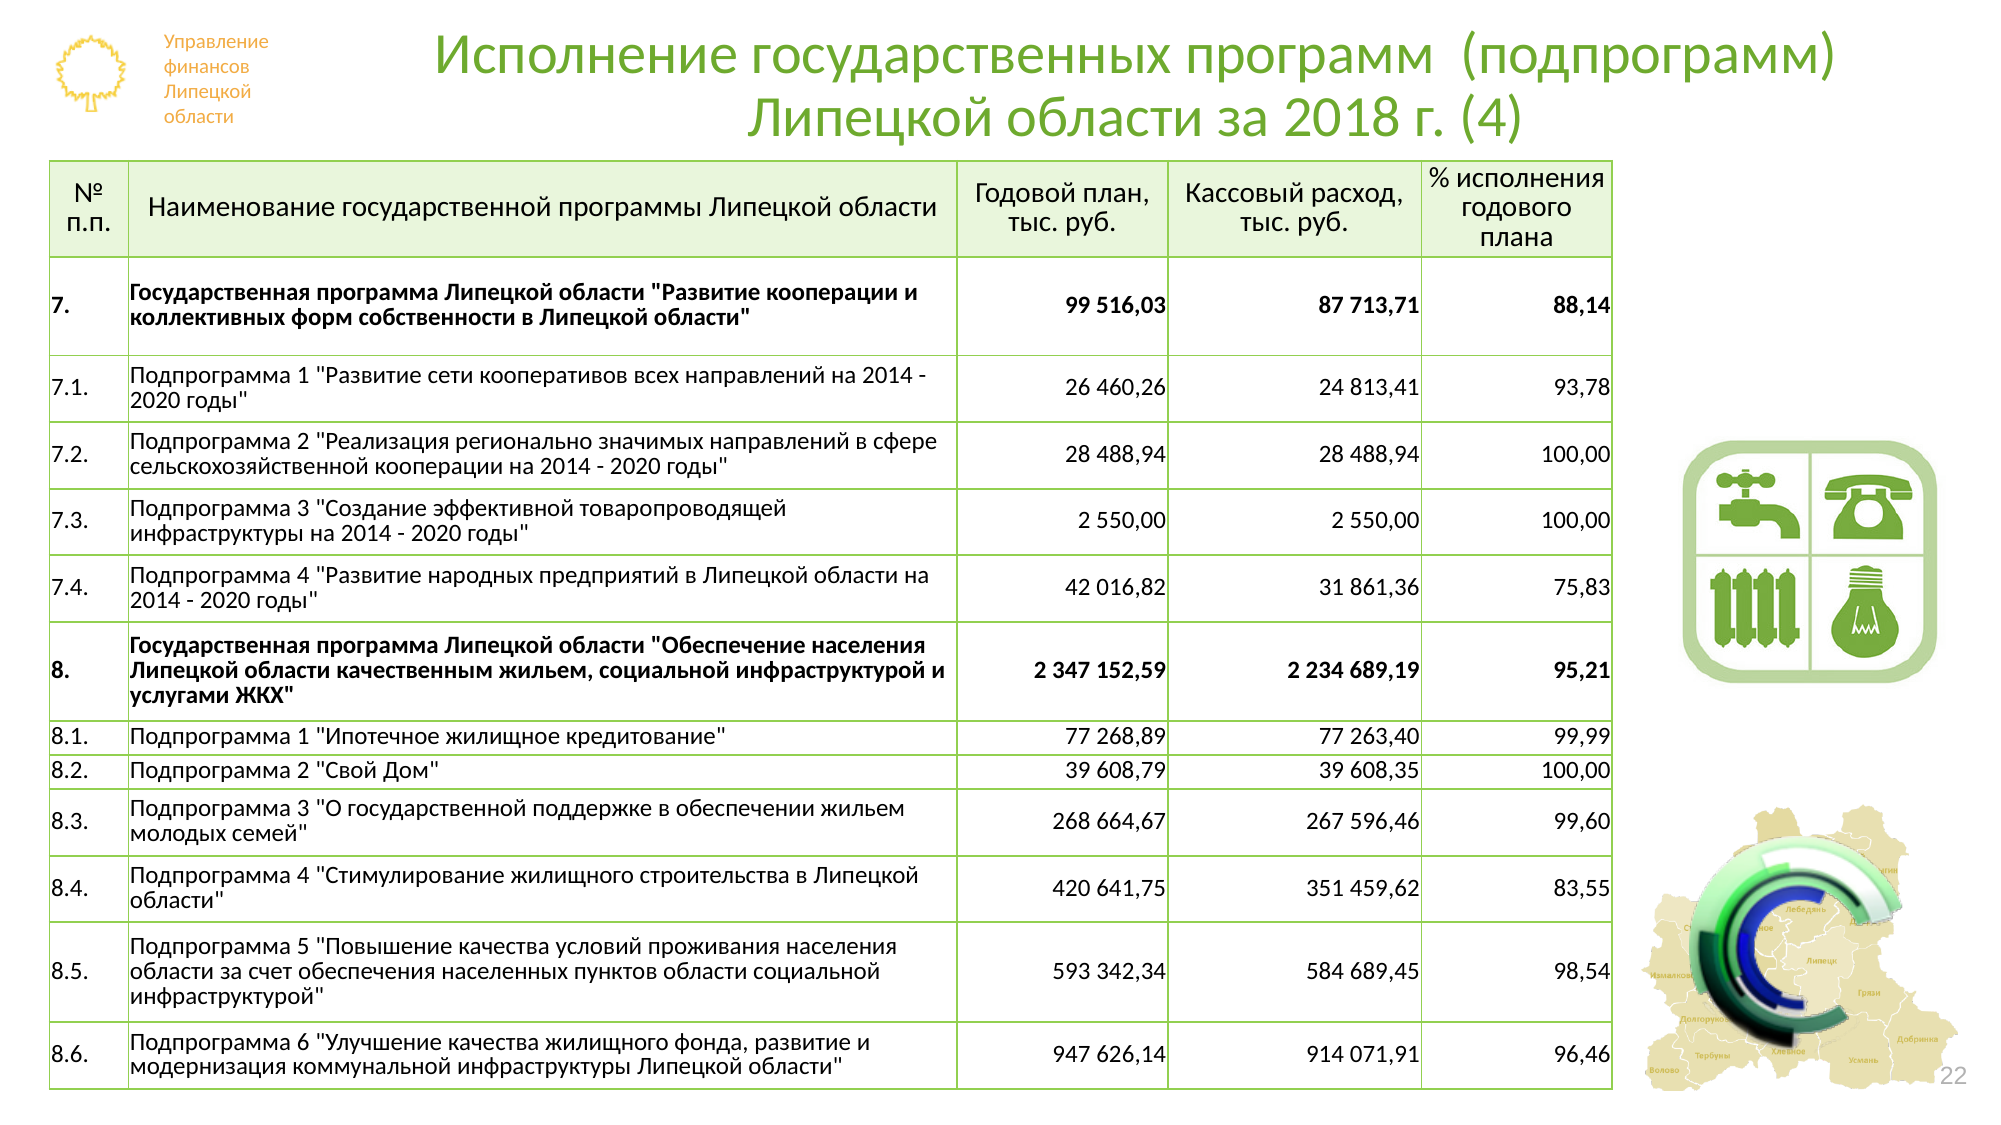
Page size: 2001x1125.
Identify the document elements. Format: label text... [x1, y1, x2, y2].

table_cell 584 689,45 [1169, 923, 1421, 1021]
table_cell 7.3. [50, 490, 128, 554]
table_cell 42 016,82 [958, 556, 1167, 621]
table_cell 83,55 [1422, 857, 1611, 921]
table_cell Подпрограмма 1 "Развитие сети кооперативов всех направлений на 2014 - 2020 годы" [129, 356, 956, 421]
table_cell 351 459,62 [1169, 857, 1421, 921]
picture [53, 32, 128, 116]
table_cell 7.4. [50, 556, 128, 621]
table_cell 75,83 [1422, 556, 1611, 621]
table_cell 87 713,71 [1169, 258, 1421, 355]
table_cell 93,78 [1422, 356, 1611, 421]
table_cell 8.5. [50, 923, 128, 1021]
table_cell 88,14 [1422, 258, 1611, 355]
table_cell 99,99 [1422, 722, 1611, 754]
table_header Годовой план, тыс. руб. [958, 162, 1167, 256]
table_cell 8.2. [50, 756, 128, 788]
table_cell 39 608,35 [1169, 756, 1421, 788]
table_cell 7.2. [50, 423, 128, 488]
table_cell Подпрограмма 3 "Создание эффективной товаропроводящей инфраструктуры на 2014 - 2020 годы" [129, 490, 956, 554]
table_cell 7. [50, 258, 128, 355]
table_cell 77 268,89 [958, 722, 1167, 754]
table_cell 8.6. [50, 1023, 128, 1088]
table_cell 2 234 689,19 [1169, 623, 1421, 720]
table_cell 947 626,14 [958, 1023, 1167, 1088]
table_cell 99 516,03 [958, 258, 1167, 355]
table_cell 2 550,00 [1169, 490, 1421, 554]
picture [1641, 804, 1958, 1044]
table_cell 8. [50, 623, 128, 720]
slide_number 22 [1516, 1044, 1983, 1105]
table_header % исполнения годового плана [1422, 162, 1611, 256]
table_cell 267 596,46 [1169, 790, 1421, 855]
table_cell 593 342,34 [958, 923, 1167, 1021]
table_cell 914 071,91 [1169, 1023, 1421, 1088]
table_cell 420 641,75 [958, 857, 1167, 921]
table_cell 28 488,94 [1169, 423, 1421, 488]
table_cell Подпрограмма 1 "Ипотечное жилищное кредитование" [129, 722, 956, 754]
table_cell 99,60 [1422, 790, 1611, 855]
table_cell 100,00 [1422, 490, 1611, 554]
table_cell 39 608,79 [958, 756, 1167, 788]
table_cell Подпрограмма 4 "Развитие народных предприятий в Липецкой области на 2014 - 2020 годы" [129, 556, 956, 621]
table_cell 77 263,40 [1169, 722, 1421, 754]
table_cell 28 488,94 [958, 423, 1167, 488]
table_header Наименование государственной программы Липецкой области [129, 162, 956, 256]
table_cell 31 861,36 [1169, 556, 1421, 621]
picture [1670, 421, 1949, 700]
table_cell Государственная программа Липецкой области "Обеспечение населения Липецкой области качественным жильем, социальной инфраструктурой и услугами ЖКХ" [129, 623, 956, 720]
table_cell 24 813,41 [1169, 356, 1421, 421]
table_cell Подпрограмма 2 "Свой Дом" [129, 756, 956, 788]
table_cell 8.1. [50, 722, 128, 754]
table_cell 100,00 [1422, 423, 1611, 488]
table_cell Подпрограмма 6 "Улучшение качества жилищного фонда, развитие и модернизация коммунальной инфраструктуры Липецкой области" [129, 1023, 956, 1088]
table_header Кассовый расход, тыс. руб. [1169, 162, 1421, 256]
table_cell 8.3. [50, 790, 128, 855]
table_cell Государственная программа Липецкой области "Развитие кооперации и коллективных форм собственности в Липецкой области" [129, 258, 956, 355]
table_cell Подпрограмма 3 "О государственной поддержке в обеспечении жильем молодых семей" [129, 790, 956, 855]
table_cell 2 347 152,59 [958, 623, 1167, 720]
table_cell 100,00 [1422, 756, 1611, 788]
table_header № п.п. [50, 162, 128, 256]
table_cell 268 664,67 [958, 790, 1167, 855]
table_cell 8.4. [50, 857, 128, 921]
table_cell 7.1. [50, 356, 128, 421]
table_cell 2 550,00 [958, 490, 1167, 554]
table_cell 95,21 [1422, 623, 1611, 720]
table_cell Подпрограмма 5 "Повышение качества условий проживания населения области за счет обеспечения населенных пунктов области социальной инфраструктурой" [129, 923, 956, 1021]
table_cell 98,54 [1422, 923, 1611, 1021]
table_cell Подпрограмма 2 "Реализация регионально значимых направлений в сфере сельскохозяйственной кооперации на 2014 - 2020 годы" [129, 423, 956, 488]
title Исполнение государственных программ (подпрограмм) Липецкой области за 2018 г. (4) [314, 37, 1959, 135]
table_cell Подпрограмма 4 "Стимулирование жилищного строительства в Липецкой области" [129, 857, 956, 921]
table_cell 96,46 [1422, 1023, 1611, 1088]
table_cell 26 460,26 [958, 356, 1167, 421]
